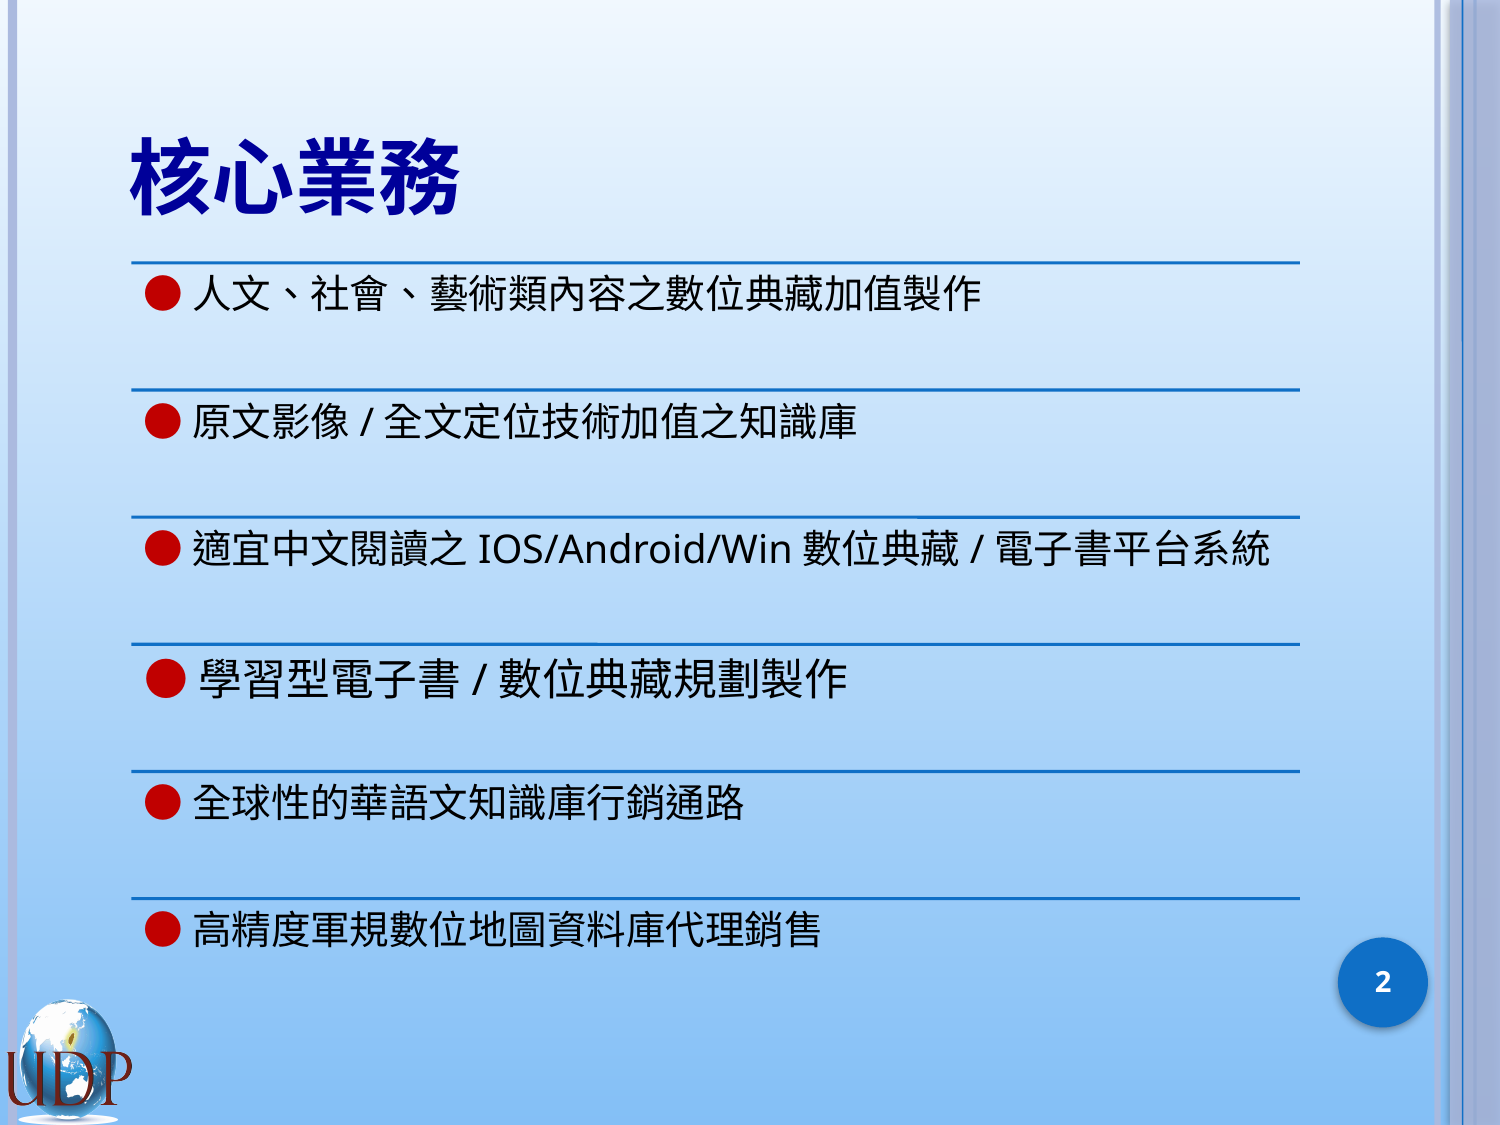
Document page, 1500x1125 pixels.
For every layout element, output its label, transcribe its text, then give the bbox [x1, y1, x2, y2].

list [131, 262, 1301, 1027]
slide_number 2 [1333, 940, 1434, 1027]
picture [5, 999, 132, 1125]
title 核心業務 [75, 45, 1300, 233]
